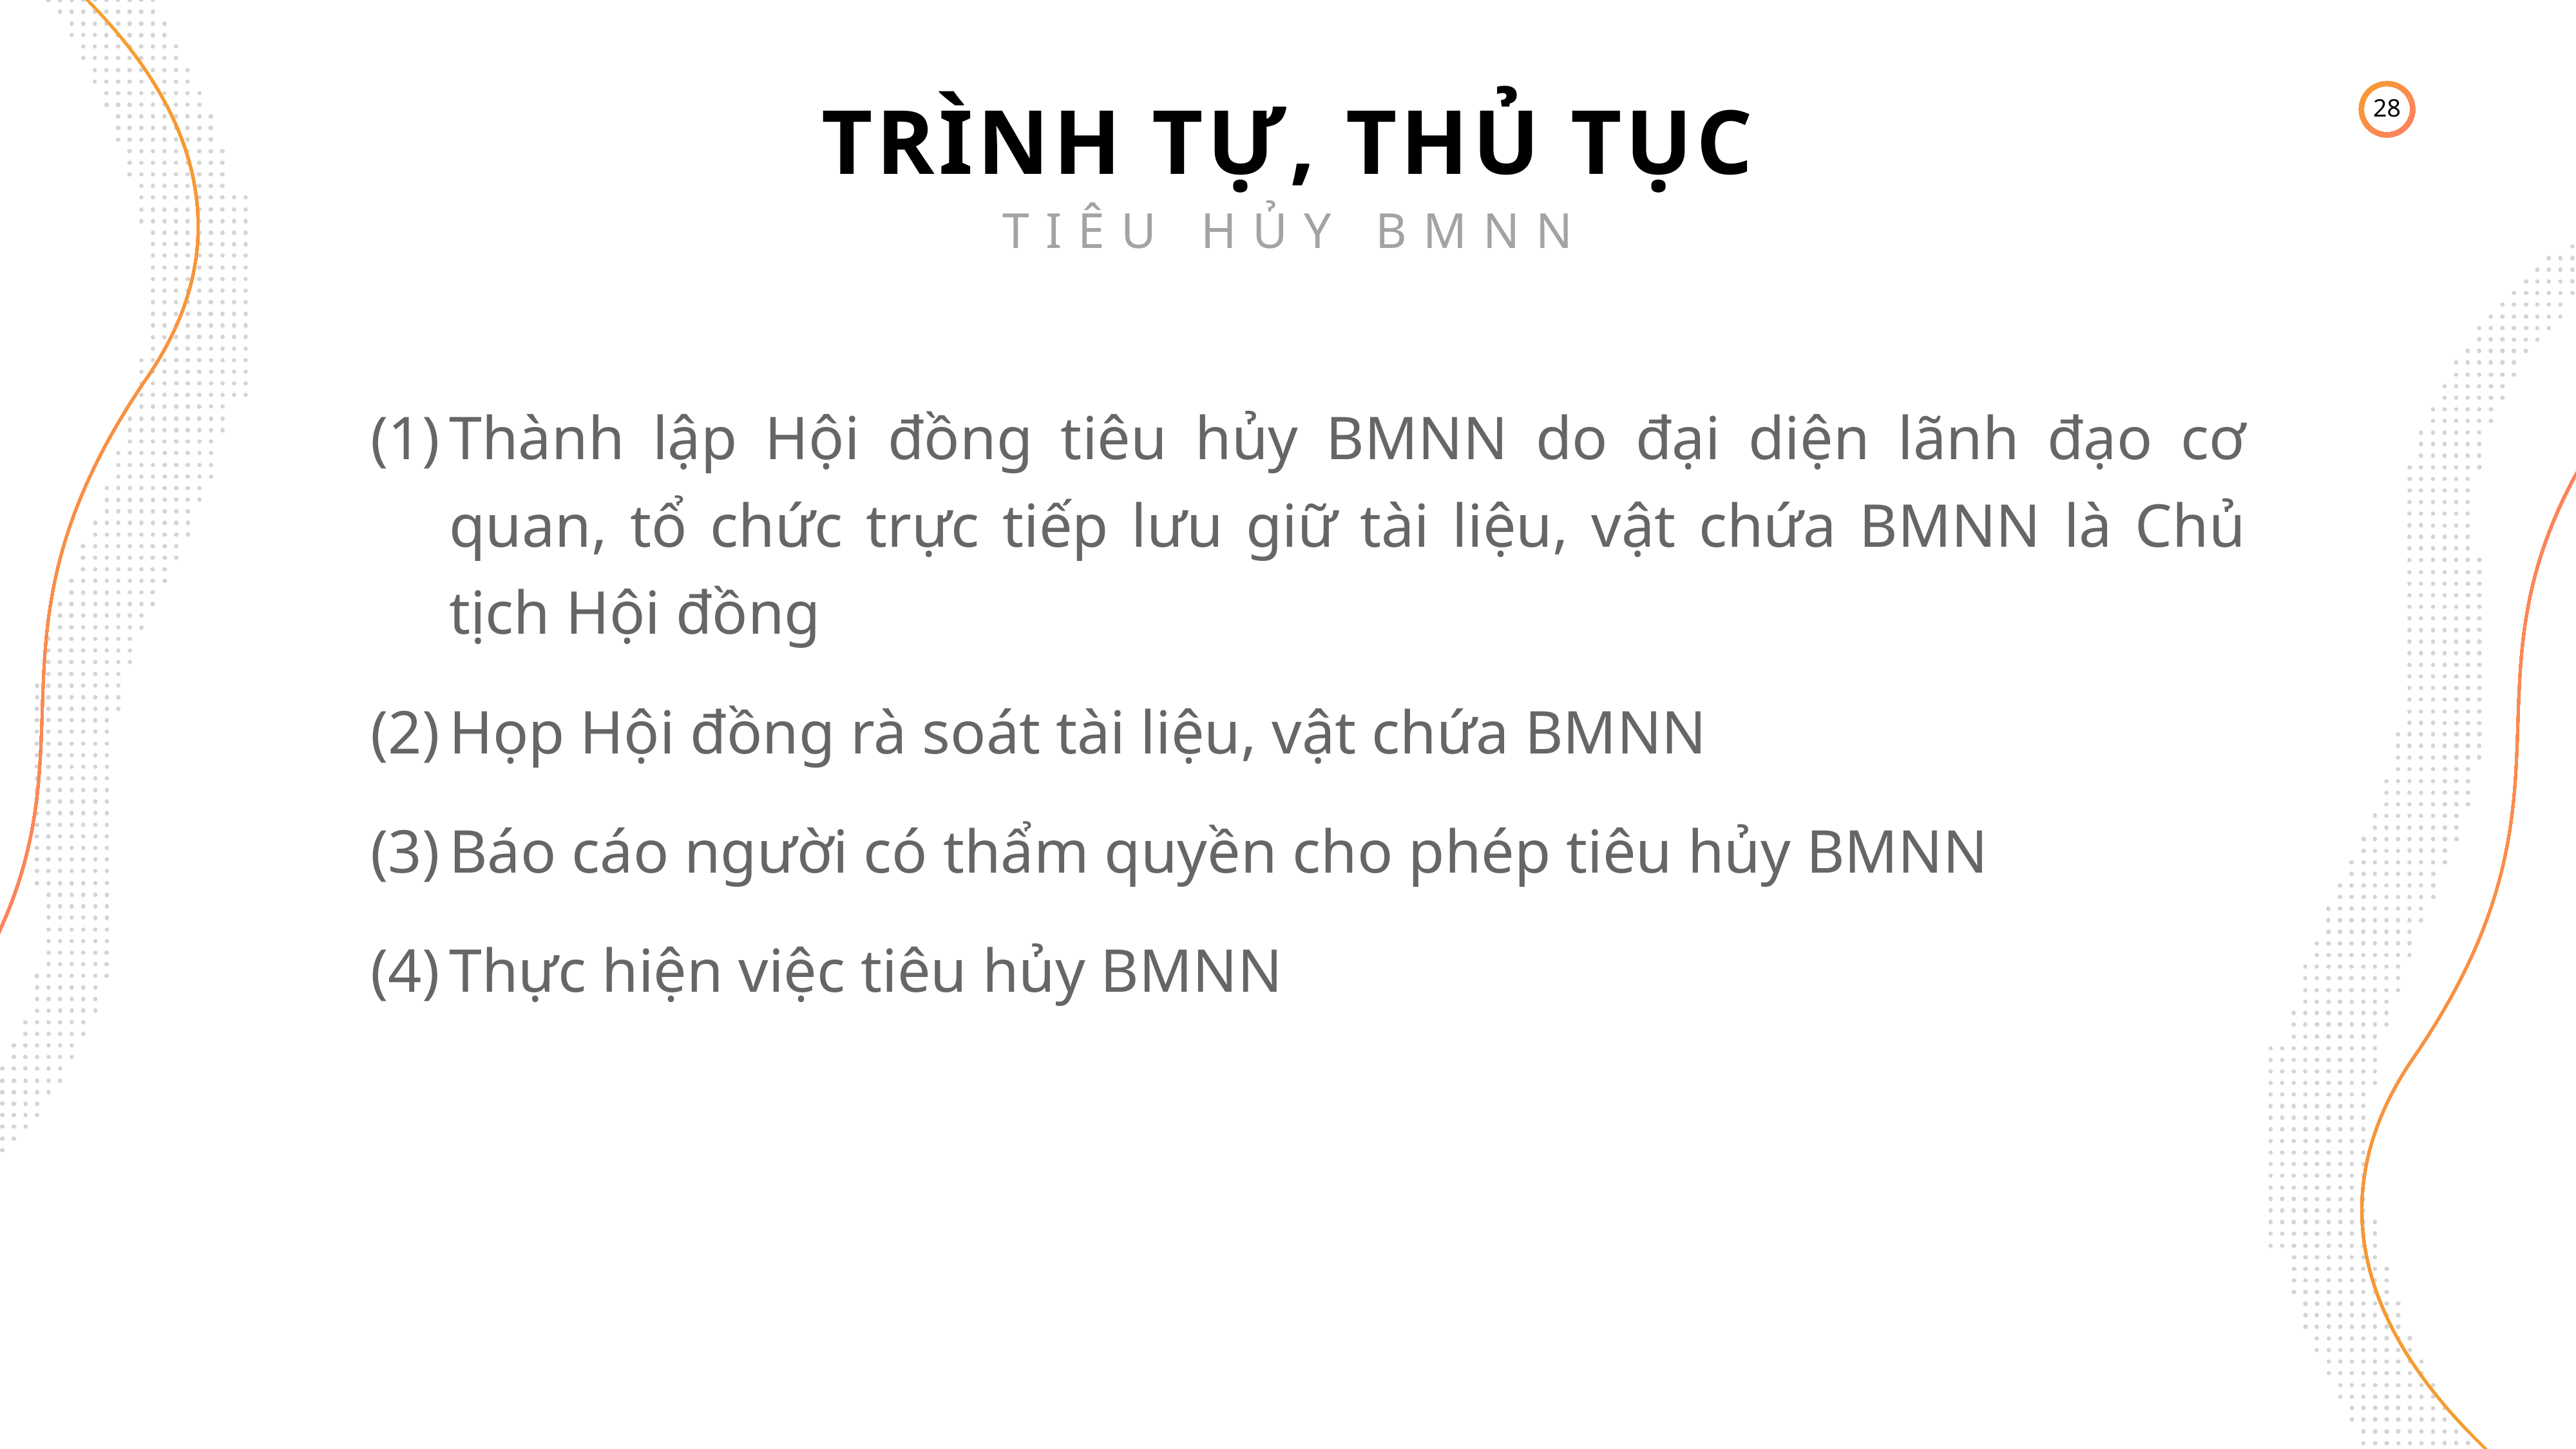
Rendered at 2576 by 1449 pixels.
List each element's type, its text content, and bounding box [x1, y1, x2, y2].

text_box [2326, 1115, 2331, 1121]
text_box TIÊU HỦY BMNN [993, 195, 1583, 263]
text_box [151, 358, 155, 363]
text_box [93, 613, 98, 618]
text_box [2349, 918, 2354, 923]
text_box [2477, 430, 2481, 435]
text_box [104, 601, 110, 607]
text_box [2407, 650, 2412, 656]
text_box [2349, 1231, 2354, 1236]
text_box [2419, 639, 2423, 645]
text_box [2430, 767, 2436, 772]
text_box [173, 68, 178, 73]
text_box [2372, 895, 2378, 900]
text_box [2268, 1081, 2273, 1085]
text_box [2360, 471, 2576, 1449]
text_box [2396, 1417, 2401, 1422]
text_box [115, 137, 121, 142]
text_box [162, 79, 167, 84]
text_box [2419, 1429, 2424, 1434]
text_box [2349, 1081, 2354, 1085]
text_box [173, 555, 179, 560]
text_box [2349, 1010, 2354, 1016]
text_box [2361, 1046, 2366, 1051]
text_box [69, 601, 74, 607]
text_box [185, 462, 191, 468]
text_box [58, 1066, 62, 1071]
text_box [2384, 790, 2389, 795]
text_box [2384, 860, 2389, 865]
text_box [2454, 802, 2459, 807]
text_box [2314, 1081, 2320, 1085]
text_box [81, 44, 86, 49]
text_box [2396, 1441, 2401, 1446]
text_box [162, 311, 167, 317]
text_box [34, 753, 39, 757]
text_box [104, 869, 110, 873]
text_box [2535, 337, 2540, 342]
text_box [2419, 477, 2423, 482]
text_box [2407, 779, 2412, 784]
text_box [81, 613, 86, 618]
text_box [81, 741, 86, 746]
text_box [2326, 1185, 2331, 1190]
text_box [2384, 883, 2389, 888]
text_box [220, 172, 225, 176]
text_box [2454, 534, 2459, 540]
text_box [2384, 976, 2389, 981]
text_box [2361, 929, 2366, 934]
text_box [128, 428, 132, 433]
text_box [81, 659, 86, 665]
text_box [2326, 1219, 2331, 1225]
text_box [2372, 1324, 2378, 1329]
text_box [185, 404, 191, 410]
text_box [2442, 453, 2447, 459]
text_box [128, 601, 132, 607]
text_box [2372, 813, 2378, 819]
text_box [2384, 779, 2389, 784]
text_box [2442, 419, 2447, 423]
text_box [2477, 650, 2482, 656]
text_box [46, 961, 51, 967]
text_box [173, 520, 179, 526]
text_box [2291, 1278, 2296, 1283]
text_box [162, 358, 167, 363]
text_box [2349, 999, 2354, 1004]
text_box [2408, 1394, 2412, 1399]
text_box [81, 799, 86, 804]
text_box [162, 32, 167, 38]
text_box [81, 1020, 86, 1025]
text_box [104, 717, 110, 723]
text_box [197, 451, 202, 455]
text_box [2372, 837, 2378, 842]
text_box [58, 1032, 62, 1036]
text_box [116, 706, 121, 712]
text_box [2465, 674, 2470, 679]
text_box [34, 706, 40, 712]
text_box [2442, 523, 2447, 528]
text_box [2349, 1139, 2354, 1144]
text_box [57, 764, 62, 769]
text_box [2396, 825, 2400, 830]
text_box [11, 1113, 17, 1117]
text_box [139, 404, 144, 410]
text_box [232, 230, 236, 236]
text_box [58, 950, 62, 955]
text_box [2546, 279, 2552, 284]
text_box [208, 184, 214, 188]
text_box [2500, 302, 2505, 307]
text_box [2268, 1139, 2273, 1144]
text_box [2500, 337, 2505, 342]
text_box [2338, 1336, 2343, 1341]
text_box [93, 892, 98, 898]
text_box [2349, 1301, 2354, 1307]
text_box [2454, 627, 2459, 633]
text_box [93, 590, 98, 595]
text_box [2407, 813, 2412, 819]
text_box [185, 265, 191, 270]
text_box [2546, 256, 2552, 261]
text_box [173, 416, 179, 421]
text_box [2326, 999, 2331, 1004]
text_box [2384, 1336, 2389, 1341]
text_box [2326, 1046, 2331, 1051]
text_box [2419, 860, 2423, 865]
text_box [34, 857, 40, 862]
text_box [173, 230, 178, 236]
text_box [127, 125, 132, 131]
text_box [220, 369, 225, 374]
text_box [209, 474, 214, 479]
text_box [57, 601, 62, 607]
text_box [162, 520, 167, 526]
text_box [2372, 871, 2378, 876]
text_box [128, 509, 132, 514]
text_box [2384, 871, 2389, 876]
text_box [2291, 1266, 2296, 1271]
text_box [104, 764, 110, 769]
text_box [2419, 1441, 2424, 1446]
text_box [46, 950, 51, 955]
text_box [2396, 988, 2400, 992]
text_box [220, 334, 225, 339]
text_box [2361, 1150, 2366, 1155]
text_box [2430, 1394, 2435, 1399]
text_box [2558, 302, 2563, 307]
text_box [2442, 395, 2447, 400]
text_box [2430, 627, 2436, 633]
text_box [2361, 1139, 2366, 1144]
text_box [138, 55, 144, 61]
text_box [116, 555, 121, 560]
text_box [2349, 860, 2354, 865]
text_box [2361, 1289, 2366, 1294]
text_box [2338, 1278, 2343, 1283]
text_box [104, 55, 109, 61]
text_box [104, 590, 110, 595]
text_box [173, 311, 178, 317]
text_box [93, 973, 98, 978]
text_box [58, 9, 62, 14]
text_box [2407, 663, 2412, 667]
text_box [2268, 1150, 2273, 1155]
text_box [2442, 441, 2447, 447]
text_box [58, 904, 62, 909]
text_box [139, 486, 144, 491]
text_box [173, 184, 178, 188]
text_box [2303, 1046, 2307, 1051]
text_box [2337, 964, 2343, 969]
text_box [2337, 1069, 2343, 1074]
text_box [220, 277, 225, 281]
text_box [81, 1032, 86, 1036]
text_box [2465, 430, 2470, 435]
text_box [2337, 952, 2343, 958]
text_box [2500, 348, 2505, 354]
text_box [173, 509, 179, 514]
text_box [93, 927, 98, 932]
text_box [232, 392, 236, 397]
text_box [2465, 488, 2470, 493]
text_box [2465, 779, 2470, 784]
text_box [2314, 1010, 2319, 1016]
text_box [70, 753, 74, 757]
text_box [2396, 813, 2400, 819]
text_box [2407, 522, 2412, 528]
text_box [2326, 1010, 2331, 1016]
text_box [2419, 848, 2423, 853]
text_box [2442, 1440, 2447, 1446]
text_box [104, 846, 110, 850]
text_box [185, 277, 190, 281]
text_box [2338, 1150, 2343, 1155]
text_box [232, 311, 236, 317]
text_box [2465, 1441, 2470, 1446]
text_box [139, 544, 144, 549]
text_box [185, 207, 190, 213]
text_box [2442, 825, 2448, 830]
text_box [2407, 627, 2412, 633]
text_box [151, 218, 155, 224]
text_box [232, 265, 236, 270]
text_box [2430, 488, 2436, 493]
text_box [2454, 430, 2459, 435]
text_box [2477, 743, 2481, 748]
text_box [2314, 1103, 2320, 1109]
text_box [2430, 860, 2436, 865]
text_box [2535, 267, 2540, 272]
text_box [173, 404, 179, 410]
text_box [57, 729, 62, 734]
text_box [2454, 755, 2459, 760]
text_box [81, 857, 86, 862]
text_box [2349, 1405, 2354, 1410]
text_box [2396, 767, 2400, 772]
text_box [220, 160, 225, 166]
text_box [2396, 1359, 2401, 1364]
text_box [2570, 256, 2575, 261]
text_box [104, 927, 110, 932]
text_box [209, 428, 214, 433]
text_box [2314, 1289, 2320, 1294]
text_box [2465, 732, 2470, 737]
text_box [70, 985, 74, 990]
text_box [243, 195, 248, 200]
text_box [2430, 743, 2436, 748]
text_box [116, 683, 121, 688]
text_box [2454, 650, 2459, 656]
text_box [81, 578, 86, 583]
text_box [2326, 1022, 2331, 1027]
text_box [162, 404, 167, 410]
text_box [35, 1009, 40, 1013]
text_box [128, 567, 132, 572]
text_box [2326, 918, 2331, 923]
text_box [243, 346, 248, 351]
text_box [46, 834, 51, 839]
text_box [2430, 1417, 2436, 1422]
text_box [2407, 895, 2412, 900]
text_box [173, 160, 178, 166]
text_box [35, 1078, 40, 1083]
text_box [2372, 1359, 2378, 1364]
text_box [2430, 465, 2436, 470]
text_box [2303, 999, 2307, 1004]
text_box [2396, 732, 2400, 737]
text_box [2280, 1219, 2285, 1225]
text_box [2419, 1417, 2424, 1422]
text_box [2558, 267, 2563, 272]
text_box [208, 230, 214, 236]
text_box [115, 68, 121, 73]
text_box [2372, 1370, 2378, 1376]
text_box [2407, 545, 2412, 551]
text_box [2338, 1173, 2343, 1178]
text_box [243, 265, 248, 270]
text_box [196, 311, 202, 317]
text_box [208, 207, 214, 212]
text_box [93, 857, 98, 862]
text_box [209, 323, 214, 328]
text_box [70, 904, 74, 909]
text_box [93, 846, 98, 850]
text_box [81, 55, 86, 61]
text_box [220, 288, 225, 293]
text_box [23, 1113, 28, 1117]
text_box [2326, 952, 2331, 958]
text_box [93, 915, 98, 920]
text_box [2419, 813, 2423, 819]
text_box [2303, 1069, 2307, 1074]
text_box [93, 996, 98, 1001]
text_box [34, 717, 40, 723]
text_box [2326, 1057, 2331, 1063]
text_box [139, 567, 144, 572]
text_box [2338, 1244, 2343, 1248]
text_box [2326, 1081, 2331, 1085]
text_box [2454, 604, 2459, 609]
text_box [2314, 1231, 2320, 1236]
text_box [232, 323, 236, 328]
text_box [173, 277, 178, 281]
text_box [2407, 709, 2412, 714]
text_box [2419, 883, 2423, 888]
text_box [139, 532, 144, 537]
text_box [57, 717, 62, 723]
text_box [2326, 988, 2331, 992]
text_box [2408, 1348, 2412, 1352]
text_box [115, 114, 121, 119]
text_box [2268, 1103, 2273, 1109]
text_box [162, 555, 167, 560]
text_box [2442, 557, 2447, 563]
text_box [58, 939, 62, 943]
text_box [69, 613, 74, 618]
text_box [81, 590, 86, 595]
text_box [70, 950, 74, 955]
text_box [197, 497, 202, 502]
text_box [2372, 941, 2378, 946]
text_box [2361, 871, 2367, 876]
text_box [2291, 1289, 2296, 1294]
text_box [2407, 477, 2412, 482]
text_box [2303, 1173, 2308, 1178]
text_box [128, 648, 132, 653]
text_box [2384, 999, 2389, 1004]
text_box [220, 428, 225, 433]
text_box [173, 532, 179, 537]
text_box [2465, 523, 2470, 528]
text_box [104, 799, 110, 804]
text_box [46, 880, 51, 886]
text_box [92, 32, 97, 37]
text_box [2407, 488, 2412, 493]
text_box [81, 544, 86, 549]
text_box [185, 509, 191, 514]
text_box [2268, 1208, 2273, 1213]
text_box [2361, 906, 2366, 911]
text_box [127, 160, 132, 166]
text_box [11, 1090, 17, 1095]
text_box [173, 428, 179, 433]
text_box [139, 520, 144, 526]
text_box [2337, 1046, 2343, 1051]
text_box [93, 788, 98, 793]
text_box [46, 764, 51, 769]
text_box [185, 114, 190, 119]
text_box [58, 1043, 62, 1048]
text_box [2291, 1185, 2296, 1190]
text_box [151, 265, 155, 270]
text_box [198, 195, 202, 200]
text_box [2349, 1046, 2354, 1051]
text_box [127, 32, 132, 38]
text_box [2477, 674, 2482, 679]
text_box [46, 729, 51, 734]
text_box [243, 288, 248, 293]
text_box [209, 392, 214, 397]
text_box [2465, 511, 2470, 516]
text_box [2326, 1034, 2331, 1039]
text_box [2326, 1301, 2331, 1307]
text_box [2384, 1429, 2389, 1434]
text_box [2407, 465, 2412, 470]
text_box [58, 1054, 62, 1059]
text_box [2430, 500, 2436, 504]
text_box [23, 1054, 28, 1059]
text_box [2361, 999, 2366, 1004]
text_box [104, 509, 110, 514]
text_box [69, 648, 74, 653]
text_box [46, 985, 51, 990]
text_box [34, 741, 39, 746]
text_box [2500, 372, 2505, 377]
text_box [2430, 825, 2436, 830]
text_box [2430, 813, 2436, 819]
text_box [151, 299, 155, 305]
text_box [2303, 1057, 2307, 1063]
text_box [2396, 779, 2400, 784]
text_box [185, 102, 190, 107]
text_box [93, 776, 98, 781]
text_box [2442, 1429, 2447, 1434]
text_box [2361, 918, 2366, 923]
text_box [2337, 999, 2343, 1004]
text_box [139, 125, 144, 131]
text_box [2349, 1370, 2354, 1376]
text_box [196, 358, 202, 363]
text_box [151, 230, 155, 236]
text_box [2361, 1370, 2366, 1376]
text_box [197, 462, 202, 468]
text_box [151, 102, 155, 107]
text_box [81, 753, 86, 757]
text_box [151, 160, 155, 166]
text_box [2326, 1126, 2331, 1132]
text_box [2314, 1347, 2319, 1352]
text_box [127, 79, 132, 84]
text_box [2419, 570, 2423, 574]
text_box [2419, 522, 2423, 528]
text_box [199, 242, 202, 247]
text_box [2511, 326, 2517, 330]
text_box [2268, 1126, 2273, 1132]
text_box [2372, 929, 2378, 934]
text_box [2407, 1336, 2412, 1341]
text_box [2454, 360, 2459, 365]
text_box [2372, 1383, 2378, 1388]
text_box [2338, 1231, 2343, 1236]
text_box [57, 683, 62, 688]
text_box [2396, 918, 2400, 923]
text_box [2430, 685, 2436, 690]
text_box [162, 474, 167, 479]
text_box [2314, 1150, 2320, 1155]
text_box [2372, 999, 2378, 1004]
text_box [46, 869, 51, 873]
text_box [151, 404, 155, 410]
text_box [2407, 558, 2412, 563]
text_box [2546, 267, 2552, 272]
text_box [185, 311, 191, 317]
text_box [34, 869, 40, 873]
text_box [2338, 1255, 2343, 1260]
text_box [150, 544, 155, 549]
text_box [2465, 395, 2470, 400]
text_box [2280, 1244, 2285, 1248]
text_box [2314, 1185, 2320, 1190]
text_box [46, 1043, 51, 1048]
text_box [116, 567, 121, 572]
text_box [2430, 1429, 2436, 1434]
text_box [2396, 895, 2400, 900]
text_box [70, 857, 74, 862]
text_box [2488, 419, 2494, 423]
text_box [2314, 964, 2319, 969]
text_box [2488, 395, 2494, 400]
text_box [2454, 837, 2459, 842]
text_box [2558, 279, 2563, 284]
text_box [2384, 952, 2389, 958]
text_box [2361, 976, 2366, 981]
text_box [2268, 1162, 2273, 1166]
text_box [2338, 1324, 2343, 1329]
text_box [2337, 883, 2343, 888]
text_box [162, 184, 167, 188]
text_box [116, 451, 121, 455]
text_box [2407, 848, 2412, 853]
text_box [2430, 419, 2436, 423]
text_box [173, 79, 178, 84]
text_box [173, 439, 179, 444]
text_box [139, 207, 144, 213]
text_box [2442, 709, 2447, 714]
text_box [46, 776, 51, 781]
text_box [151, 149, 155, 154]
text_box [104, 857, 110, 862]
text_box [2268, 1115, 2273, 1121]
text_box [2570, 267, 2575, 272]
text_box [139, 428, 144, 433]
text_box [2477, 337, 2481, 342]
text_box [151, 21, 155, 26]
text_box [162, 55, 167, 61]
text_box [162, 299, 167, 305]
text_box [173, 55, 178, 61]
text_box [35, 1020, 40, 1025]
text_box [2523, 279, 2529, 284]
text_box [81, 788, 86, 793]
text_box [2442, 407, 2447, 412]
text_box [2430, 1383, 2436, 1388]
text_box [2454, 453, 2459, 459]
text_box [2326, 1255, 2331, 1260]
text_box [220, 218, 225, 224]
text_box [2488, 360, 2493, 365]
text_box [2314, 1139, 2320, 1144]
text_box [2314, 1266, 2320, 1271]
text_box [162, 207, 167, 213]
text_box [220, 299, 225, 305]
text_box [2442, 813, 2448, 819]
text_box [2326, 1289, 2331, 1294]
text_box [34, 729, 40, 734]
text_box [162, 195, 167, 200]
text_box [2280, 1162, 2285, 1166]
text_box [2314, 1336, 2319, 1341]
text_box [104, 776, 110, 781]
text_box [187, 299, 191, 305]
text_box [2303, 1092, 2307, 1097]
text_box [128, 625, 132, 630]
text_box [70, 1008, 74, 1013]
text_box [2546, 326, 2552, 330]
text_box [139, 392, 144, 397]
text_box [2349, 1057, 2354, 1063]
text_box [139, 369, 144, 374]
text_box [70, 927, 74, 932]
text_box [2396, 755, 2400, 760]
text_box [2268, 1196, 2273, 1202]
text_box [104, 672, 110, 676]
text_box [93, 683, 98, 688]
text_box [2442, 848, 2448, 853]
text_box [104, 810, 110, 816]
text_box [2384, 1348, 2389, 1352]
text_box [2419, 534, 2423, 540]
text_box [150, 567, 155, 572]
text_box [2361, 1348, 2366, 1352]
text_box [220, 392, 225, 397]
text_box [2337, 988, 2343, 992]
text_box [139, 91, 144, 95]
text_box [2419, 802, 2423, 807]
text_box [2465, 372, 2470, 377]
text_box [57, 659, 62, 665]
text_box [2384, 1266, 2389, 1271]
text_box [2442, 534, 2447, 540]
text_box [2303, 1312, 2308, 1318]
text_box [243, 323, 248, 328]
text_box [2372, 1441, 2378, 1446]
text_box [151, 486, 155, 491]
text_box [57, 636, 62, 641]
text_box [2268, 1231, 2273, 1236]
text_box [2349, 883, 2354, 888]
text_box [2361, 1081, 2366, 1085]
text_box [58, 857, 62, 862]
text_box [199, 207, 202, 212]
text_box [139, 172, 144, 176]
text_box [2477, 616, 2482, 621]
text_box [104, 625, 110, 630]
text_box [173, 474, 179, 479]
text_box [196, 404, 202, 410]
text_box [2303, 1022, 2307, 1027]
text_box [2408, 1417, 2412, 1422]
text_box [2419, 441, 2423, 447]
text_box [139, 462, 144, 468]
text_box [104, 648, 110, 653]
text_box [2454, 419, 2459, 423]
text_box [2465, 557, 2470, 563]
text_box [151, 509, 155, 514]
text_box [57, 625, 62, 630]
text_box [2349, 895, 2354, 900]
text_box [81, 9, 86, 14]
text_box [116, 462, 121, 468]
text_box [93, 520, 98, 526]
text_box [2407, 592, 2412, 598]
text_box [2338, 1370, 2343, 1376]
text_box [2396, 790, 2400, 795]
text_box [2338, 1312, 2343, 1318]
text_box [2280, 1231, 2285, 1236]
text_box [2396, 1348, 2401, 1352]
text_box [243, 277, 248, 281]
text_box [220, 253, 225, 258]
text_box [2361, 1383, 2366, 1388]
text_box [104, 532, 110, 537]
text_box [2303, 976, 2307, 981]
text_box [151, 172, 155, 176]
text_box [2384, 1022, 2389, 1027]
text_box [162, 114, 167, 119]
text_box [2337, 1010, 2343, 1016]
text_box [2419, 743, 2423, 748]
text_box [209, 381, 214, 386]
text_box [232, 218, 236, 224]
text_box [139, 578, 144, 583]
text_box [185, 125, 190, 131]
text_box [197, 102, 202, 107]
text_box [2419, 627, 2423, 633]
text_box [162, 532, 167, 537]
text_box [2465, 419, 2470, 423]
text_box [185, 392, 191, 397]
text_box [185, 358, 191, 363]
text_box [208, 277, 214, 281]
text_box [232, 277, 236, 281]
text_box [81, 869, 86, 873]
text_box [2488, 314, 2493, 319]
text_box [2408, 1370, 2412, 1376]
text_box [2523, 290, 2529, 296]
text_box [151, 462, 155, 468]
text_box [2326, 1103, 2331, 1109]
text_box [81, 567, 86, 572]
text_box [2349, 1219, 2354, 1225]
text_box [2291, 1103, 2296, 1109]
text_box [2268, 1069, 2273, 1074]
text_box [0, 1148, 5, 1153]
text_box [2384, 1405, 2389, 1410]
text_box [128, 451, 132, 455]
text_box [2280, 1126, 2285, 1132]
text_box [2454, 511, 2459, 516]
text_box [127, 9, 132, 14]
text_box [2384, 906, 2389, 911]
text_box [2511, 372, 2517, 377]
text_box [2384, 918, 2389, 923]
text_box [185, 160, 188, 166]
text_box [2372, 1069, 2378, 1074]
text_box [2314, 1197, 2320, 1202]
text_box [2338, 1126, 2343, 1132]
text_box [35, 1032, 40, 1036]
text_box [2349, 1359, 2354, 1364]
text_box [2430, 477, 2436, 482]
text_box [2326, 1139, 2331, 1144]
text_box [2442, 488, 2447, 493]
text_box [2361, 1324, 2366, 1329]
text_box [2477, 709, 2482, 714]
text_box [2361, 1126, 2366, 1132]
text_box [185, 242, 191, 247]
text_box [2419, 895, 2423, 900]
text_box [2430, 557, 2436, 563]
text_box [2454, 697, 2459, 702]
text_box [2396, 860, 2400, 865]
text_box [2372, 918, 2378, 923]
text_box [2314, 941, 2319, 946]
text_box [58, 788, 62, 793]
text_box [208, 160, 214, 166]
text_box [2314, 1278, 2320, 1283]
text_box Thành lập Hội đồng tiêu hủy BMNN do đại diện lãnh đạo cơ quan, tổ chức trực tiếp lưu giữ tài liệu, vật chứa BMNN là Chủ tịch Hội đồng Họp Hội đồng rà soát tài liệu, vật chứa BMNN Báo cáo người có thẩm quyền cho phép tiêu hủy BMNN Thực hiện việc tiêu hủy BMNN [361, 379, 2258, 1009]
text_box [2291, 1057, 2296, 1063]
text_box [70, 764, 74, 769]
text_box [2280, 1208, 2285, 1213]
text_box [116, 544, 121, 549]
text_box [2408, 1405, 2412, 1410]
text_box [173, 334, 178, 339]
text_box [2488, 372, 2494, 377]
text_box [2384, 813, 2389, 819]
text_box [2407, 616, 2412, 621]
text_box [162, 288, 167, 293]
text_box [173, 462, 179, 468]
text_box [2442, 616, 2447, 621]
text_box [2477, 348, 2481, 354]
text_box [2419, 558, 2423, 563]
text_box [2430, 1441, 2436, 1446]
text_box [232, 334, 236, 339]
text_box [70, 1043, 74, 1048]
text_box [173, 358, 179, 363]
text_box [70, 996, 74, 1001]
text_box [93, 578, 98, 583]
text_box [2430, 790, 2436, 795]
text_box [2465, 453, 2470, 459]
text_box [151, 44, 155, 49]
text_box [2338, 1301, 2343, 1307]
text_box [173, 242, 178, 247]
text_box [2361, 952, 2366, 958]
text_box [2268, 1173, 2273, 1178]
text_box [2372, 952, 2378, 958]
text_box [151, 184, 155, 188]
text_box [2303, 1034, 2307, 1039]
text_box [2407, 871, 2412, 876]
text_box [2465, 743, 2470, 748]
text_box [2430, 650, 2436, 656]
text_box [35, 996, 40, 1001]
text_box [35, 1054, 40, 1059]
text_box [2361, 1301, 2366, 1306]
text_box [2396, 952, 2400, 958]
text_box [2419, 465, 2423, 470]
text_box [2419, 825, 2423, 830]
text_box [2442, 384, 2447, 389]
text_box [162, 265, 167, 270]
text_box [2349, 1255, 2354, 1260]
text_box [2407, 732, 2412, 737]
text_box [162, 392, 167, 397]
text_box [196, 277, 202, 281]
text_box [104, 892, 110, 898]
text_box [104, 788, 110, 793]
text_box [104, 520, 110, 526]
text_box [2477, 685, 2482, 690]
text_box [162, 160, 167, 166]
text_box [127, 21, 132, 26]
text_box [162, 439, 167, 444]
text_box [232, 369, 236, 374]
text_box [116, 520, 121, 526]
text_box [2361, 1103, 2366, 1108]
text_box [220, 323, 225, 328]
text_box [115, 9, 121, 14]
text_box [2430, 720, 2436, 726]
text_box [2535, 314, 2540, 319]
text_box [2384, 1417, 2389, 1422]
text_box [2361, 848, 2367, 853]
text_box [208, 311, 214, 317]
text_box [70, 915, 74, 920]
text_box [116, 590, 121, 594]
text_box [81, 834, 86, 839]
text_box [104, 695, 110, 700]
text_box [196, 184, 202, 188]
text_box [2314, 1069, 2320, 1074]
text_box [196, 172, 202, 176]
text_box [46, 706, 51, 712]
text_box [243, 369, 248, 374]
text_box [151, 91, 155, 95]
text_box [2465, 627, 2470, 633]
text_box [2454, 767, 2459, 772]
text_box [2465, 616, 2470, 621]
text_box [2523, 326, 2529, 330]
text_box [104, 939, 110, 943]
text_box [2477, 384, 2481, 389]
text_box [128, 544, 132, 549]
text_box [2442, 697, 2447, 702]
text_box [70, 741, 74, 746]
text_box [128, 659, 132, 665]
text_box [2372, 860, 2378, 865]
text_box [162, 68, 167, 73]
text_box [2407, 639, 2412, 645]
text_box [243, 299, 248, 305]
text_box [2384, 802, 2389, 807]
text_box [185, 137, 190, 142]
text_box [70, 788, 74, 793]
text_box [46, 996, 51, 1001]
text_box [2314, 1162, 2320, 1166]
text_box [34, 834, 40, 839]
text_box [2361, 1394, 2366, 1399]
text_box [2407, 500, 2412, 504]
text_box [2349, 1244, 2354, 1248]
text_box [2268, 1092, 2273, 1097]
text_box [162, 335, 167, 339]
text_box [2337, 918, 2343, 923]
text_box [2465, 604, 2470, 609]
text_box [243, 392, 248, 397]
text_box [173, 265, 178, 270]
text_box [2523, 348, 2528, 354]
text_box [104, 32, 109, 38]
text_box [46, 927, 51, 932]
text_box [2303, 1010, 2307, 1016]
text_box [2384, 1301, 2389, 1306]
text_box [127, 149, 132, 154]
text_box [2407, 941, 2412, 946]
text_box [208, 125, 214, 131]
text_box [162, 218, 167, 224]
text_box [48, 636, 51, 641]
text_box [0, 1101, 5, 1106]
text_box [2442, 604, 2447, 609]
text_box [2430, 511, 2436, 516]
text_box [93, 799, 98, 804]
text_box [2338, 1162, 2343, 1166]
text_box [220, 184, 225, 188]
text_box [46, 1078, 51, 1083]
text_box [46, 672, 51, 676]
text_box [2419, 500, 2423, 504]
text_box [2338, 1185, 2343, 1190]
text_box [2303, 1081, 2307, 1085]
text_box [162, 277, 167, 281]
text_box [116, 486, 121, 491]
text_box [151, 277, 155, 281]
text_box [185, 486, 191, 491]
text_box [2372, 883, 2378, 888]
text_box [2349, 1312, 2354, 1318]
text_box [162, 486, 167, 491]
text_box [208, 137, 214, 142]
text_box [2396, 1312, 2401, 1318]
text_box [243, 358, 248, 363]
text_box [2407, 582, 2412, 586]
text_box [46, 810, 51, 816]
text_box [2465, 755, 2470, 760]
text_box [2303, 1219, 2308, 1225]
text_box [23, 1090, 28, 1095]
text_box [93, 753, 98, 757]
text_box [2337, 906, 2343, 911]
text_box [46, 683, 51, 688]
text_box [2500, 360, 2505, 365]
text_box [70, 846, 74, 850]
text_box [2430, 779, 2436, 784]
text_box [2407, 837, 2412, 842]
text_box [0, 0, 200, 934]
text_box [173, 253, 178, 258]
text_box [243, 311, 248, 317]
text_box [2454, 407, 2459, 412]
text_box [2454, 582, 2459, 586]
text_box [2488, 384, 2494, 389]
text_box [2280, 1103, 2285, 1109]
text_box [139, 79, 144, 84]
text_box [34, 846, 40, 850]
text_box [2558, 256, 2563, 261]
text_box [2454, 545, 2459, 551]
text_box [2372, 1057, 2378, 1063]
text_box [2465, 441, 2470, 447]
text_box [0, 1090, 5, 1095]
text_box [151, 253, 155, 258]
text_box [139, 137, 144, 142]
text_box [138, 68, 144, 73]
text_box [2396, 883, 2400, 888]
text_box [2280, 1185, 2285, 1190]
text_box [92, 21, 97, 26]
text_box [2511, 348, 2517, 354]
text_box [58, 973, 62, 978]
text_box [2407, 743, 2412, 748]
text_box [2442, 570, 2447, 574]
text_box [162, 253, 167, 258]
text_box [2384, 1370, 2389, 1376]
text_box [2314, 1208, 2320, 1213]
text_box [128, 613, 132, 618]
text_box [2477, 326, 2481, 330]
text_box [2465, 767, 2470, 772]
text_box [104, 22, 108, 26]
text_box [2314, 976, 2319, 981]
text_box [93, 764, 98, 769]
text_box [2535, 279, 2540, 284]
text_box [232, 381, 236, 386]
text_box [23, 1101, 28, 1106]
text_box [2361, 1092, 2366, 1097]
text_box [93, 939, 98, 943]
text_box [2372, 1266, 2378, 1271]
text_box [46, 695, 51, 700]
text_box [151, 288, 155, 293]
text_box [2430, 663, 2436, 667]
text_box [2430, 545, 2436, 551]
text_box [2430, 802, 2436, 807]
text_box [81, 822, 86, 828]
text_box [116, 636, 121, 641]
text_box [2372, 988, 2378, 992]
text_box [2361, 895, 2367, 900]
text_box [2454, 825, 2459, 830]
text_box [2430, 674, 2436, 679]
text_box [2338, 1219, 2343, 1225]
text_box [2396, 802, 2400, 807]
text_box [2454, 685, 2459, 690]
text_box [69, 636, 74, 641]
text_box [128, 555, 132, 560]
text_box [58, 892, 62, 898]
text_box [2570, 290, 2575, 296]
text_box [2430, 616, 2436, 621]
text_box [2349, 952, 2354, 958]
text_box [2442, 743, 2447, 748]
text_box [2349, 964, 2354, 969]
text_box [128, 578, 132, 583]
text_box [208, 265, 214, 270]
text_box [2361, 1255, 2365, 1260]
text_box [2314, 1324, 2319, 1329]
text_box [2477, 697, 2482, 702]
text_box [2407, 685, 2412, 690]
text_box [81, 904, 86, 909]
text_box [2407, 906, 2412, 911]
text_box [104, 555, 110, 560]
text_box [2361, 1069, 2366, 1074]
text_box [2407, 802, 2412, 807]
text_box [2419, 674, 2423, 679]
text_box [2419, 430, 2423, 435]
text_box [139, 358, 144, 363]
text_box [139, 416, 144, 421]
text_box [2511, 290, 2517, 296]
text_box [104, 544, 110, 549]
text_box [138, 21, 144, 26]
text_box [116, 625, 121, 630]
text_box [232, 299, 236, 305]
text_box [2291, 1092, 2296, 1097]
text_box [139, 218, 144, 224]
text_box [2361, 964, 2366, 969]
text_box [2372, 1244, 2378, 1248]
text_box [2349, 1348, 2354, 1352]
text_box [2349, 1185, 2354, 1190]
text_box [151, 311, 155, 317]
text_box [139, 195, 144, 200]
text_box [2477, 732, 2482, 737]
text_box [162, 21, 167, 26]
text_box [185, 91, 190, 95]
text_box [162, 369, 167, 374]
text_box [2454, 384, 2459, 389]
text_box [173, 137, 178, 142]
text_box [2454, 709, 2459, 714]
text_box [46, 822, 51, 828]
text_box [2407, 883, 2412, 888]
text_box [2361, 1405, 2366, 1410]
text_box [2465, 802, 2470, 807]
text_box [2419, 837, 2423, 842]
text_box [173, 392, 179, 397]
text_box [2314, 1022, 2320, 1027]
text_box [208, 114, 214, 119]
text_box [2407, 697, 2412, 702]
text_box [23, 1020, 28, 1025]
text_box [93, 695, 98, 700]
text_box [2338, 1394, 2343, 1399]
text_box [93, 1008, 98, 1013]
text_box [162, 544, 167, 549]
text_box [2419, 592, 2423, 598]
text_box [2361, 1010, 2366, 1016]
text_box [151, 474, 155, 479]
text_box [2488, 337, 2493, 342]
text_box [2338, 1197, 2343, 1202]
text_box [2454, 721, 2459, 726]
text_box [2314, 1244, 2320, 1248]
text_box [2280, 1081, 2285, 1085]
text_box [2326, 906, 2331, 911]
text_box [173, 207, 178, 213]
text_box [2314, 952, 2319, 958]
text_box [2408, 1441, 2412, 1446]
text_box [2465, 384, 2470, 389]
text_box [57, 753, 62, 757]
text_box [2326, 1162, 2331, 1166]
text_box [69, 625, 74, 630]
text_box [93, 729, 98, 734]
text_box [209, 439, 214, 444]
text_box [92, 55, 97, 61]
text_box [2465, 534, 2470, 540]
text_box [2291, 1022, 2296, 1027]
text_box [162, 230, 167, 236]
text_box [81, 996, 86, 1001]
text_box [2372, 1010, 2378, 1016]
text_box [35, 1043, 40, 1048]
text_box [104, 729, 110, 734]
text_box [2303, 1324, 2308, 1329]
text_box [2291, 1010, 2296, 1016]
text_box [46, 1020, 51, 1025]
text_box [2291, 1034, 2296, 1039]
text_box [185, 184, 190, 188]
text_box [70, 1054, 74, 1059]
text_box [2384, 837, 2389, 842]
text_box [2396, 906, 2400, 911]
text_box [2361, 1429, 2366, 1434]
text_box [162, 416, 167, 421]
text_box [2337, 1081, 2343, 1085]
text_box [2361, 1266, 2366, 1271]
text_box [2442, 685, 2447, 690]
text_box [2430, 697, 2436, 702]
text_box [197, 125, 202, 131]
text_box [2291, 1139, 2296, 1144]
text_box [46, 1032, 51, 1036]
text_box [139, 613, 144, 618]
text_box [81, 695, 86, 700]
text_box [104, 79, 109, 84]
text_box [2535, 302, 2540, 307]
text_box [2430, 534, 2436, 540]
text_box [209, 334, 214, 339]
text_box [151, 114, 155, 119]
text_box [58, 810, 62, 816]
text_box [2349, 1092, 2354, 1097]
text_box [2396, 1405, 2401, 1410]
text_box [127, 55, 132, 61]
text_box [116, 672, 121, 676]
text_box [2291, 1244, 2296, 1248]
text_box [70, 9, 74, 14]
text_box [23, 1043, 28, 1048]
text_box [173, 288, 178, 293]
text_box [2454, 790, 2459, 795]
text_box [209, 369, 214, 374]
text_box [139, 509, 144, 514]
text_box [104, 961, 110, 967]
text_box [150, 601, 155, 607]
text_box [2396, 1370, 2401, 1376]
text_box [2419, 616, 2423, 621]
text_box [2396, 848, 2400, 853]
text_box [116, 532, 121, 537]
text_box [2558, 314, 2563, 319]
text_box [2337, 1034, 2343, 1039]
text_box [2337, 1022, 2343, 1027]
text_box [2419, 732, 2423, 737]
text_box [70, 706, 74, 712]
text_box [81, 961, 86, 967]
text_box [2384, 1278, 2389, 1283]
text_box [2407, 952, 2412, 958]
text_box [162, 137, 167, 142]
text_box [2465, 790, 2470, 795]
text_box [116, 695, 121, 700]
text_box [2500, 314, 2505, 319]
text_box [58, 834, 62, 839]
text_box [70, 695, 74, 700]
text_box [116, 659, 121, 665]
text_box [2338, 1115, 2343, 1121]
text_box [2338, 1208, 2343, 1213]
text_box [139, 149, 144, 154]
text_box [2268, 1046, 2273, 1051]
text_box [2407, 929, 2412, 934]
text_box [35, 1066, 40, 1071]
text_box [2407, 570, 2412, 574]
text_box [139, 114, 144, 119]
text_box [2326, 1266, 2331, 1271]
text_box [2454, 732, 2459, 737]
text_box [81, 939, 86, 943]
text_box [2338, 1266, 2343, 1271]
text_box [196, 137, 202, 142]
text_box [185, 253, 191, 258]
text_box [23, 1032, 28, 1036]
text_box [2314, 1115, 2320, 1121]
text_box [2535, 326, 2540, 330]
text_box [2372, 848, 2378, 853]
text_box [104, 741, 110, 746]
text_box [2454, 372, 2459, 377]
text_box [93, 822, 98, 828]
text_box [2430, 582, 2436, 586]
text_box [128, 474, 132, 479]
text_box [115, 55, 121, 61]
text_box [139, 555, 144, 560]
text_box [57, 613, 62, 618]
text_box [2384, 941, 2389, 946]
text_box [2465, 477, 2470, 482]
text_box [2523, 302, 2529, 307]
text_box [139, 102, 144, 107]
text_box [2454, 488, 2459, 493]
text_box [185, 381, 191, 386]
text_box [2442, 837, 2448, 842]
text_box [173, 149, 178, 154]
text_box [220, 242, 225, 247]
text_box [35, 822, 40, 828]
text_box [2511, 314, 2517, 319]
text_box [2419, 663, 2423, 667]
text_box [58, 927, 62, 932]
text_box [2396, 929, 2400, 934]
text_box [185, 439, 191, 444]
text_box [196, 346, 202, 351]
text_box [151, 32, 155, 38]
text_box [151, 335, 155, 339]
text_box [46, 659, 51, 665]
text_box [208, 253, 214, 258]
text_box [70, 1032, 74, 1036]
text_box [2303, 1278, 2308, 1283]
text_box [2349, 1034, 2354, 1039]
text_box [2442, 860, 2448, 865]
text_box [2477, 570, 2482, 574]
text_box [104, 834, 110, 839]
text_box [139, 474, 144, 479]
text_box [173, 544, 179, 549]
text_box [232, 207, 236, 212]
text_box [243, 207, 248, 212]
text_box [232, 253, 236, 258]
text_box [2314, 1312, 2319, 1318]
text_box [81, 672, 86, 676]
text_box [139, 451, 144, 455]
text_box [2384, 825, 2389, 830]
text_box [2314, 1255, 2320, 1260]
text_box [185, 172, 190, 176]
text_box [2442, 511, 2447, 516]
text_box [151, 532, 155, 537]
text_box [2372, 1312, 2378, 1318]
text_box [115, 125, 121, 131]
text_box [2442, 732, 2447, 737]
text_box [243, 218, 248, 224]
text_box [11, 1124, 17, 1129]
text_box [139, 497, 144, 502]
text_box [2291, 1162, 2296, 1166]
text_box [139, 601, 144, 607]
text_box [127, 172, 132, 176]
text_box [2337, 1057, 2343, 1063]
text_box [138, 44, 144, 49]
text_box [2477, 395, 2481, 400]
text_box [2465, 639, 2470, 645]
text_box [232, 346, 236, 351]
text_box [220, 404, 225, 409]
text_box [2500, 384, 2505, 389]
text_box [173, 218, 178, 224]
text_box [2303, 1115, 2307, 1121]
text_box [2326, 1370, 2331, 1376]
text_box [2419, 582, 2423, 586]
text_box [2419, 779, 2423, 784]
text_box [2396, 871, 2400, 876]
text_box [46, 973, 51, 978]
text_box [2326, 1359, 2331, 1364]
text_box [2349, 929, 2354, 934]
text_box [104, 636, 110, 641]
text_box [2303, 1244, 2308, 1248]
text_box [2442, 477, 2447, 482]
text_box [104, 915, 110, 920]
text_box [93, 950, 98, 955]
text_box [2372, 1336, 2378, 1341]
text_box [151, 323, 155, 328]
text_box [70, 869, 74, 873]
text_box [2430, 755, 2436, 760]
text_box [151, 195, 155, 200]
text_box [93, 544, 98, 549]
text_box [2372, 1046, 2378, 1051]
text_box [2338, 1289, 2343, 1294]
text_box [2384, 848, 2389, 853]
text_box [2511, 337, 2517, 342]
text_box [173, 195, 178, 200]
text_box [185, 428, 191, 433]
text_box [2442, 430, 2447, 435]
text_box [2430, 604, 2436, 609]
text_box [2338, 1359, 2343, 1364]
text_box [104, 706, 110, 712]
text_box [57, 706, 62, 712]
text_box [70, 892, 74, 898]
text_box [2361, 1115, 2366, 1121]
text_box [2280, 1092, 2285, 1097]
text_box [2349, 1022, 2354, 1027]
text_box [2430, 732, 2436, 737]
text_box [2477, 360, 2481, 365]
text_box [220, 346, 225, 351]
text_box [2291, 1208, 2296, 1213]
text_box [151, 497, 155, 502]
text_box [2442, 779, 2448, 784]
text_box [139, 590, 144, 594]
text_box [57, 648, 62, 653]
text_box [2465, 500, 2470, 504]
text_box [2337, 895, 2343, 900]
text_box [209, 416, 214, 421]
text_box [2407, 604, 2412, 609]
text_box [2314, 1092, 2320, 1097]
text_box [128, 532, 132, 537]
text_box [93, 810, 98, 816]
text_box [2477, 407, 2481, 412]
text_box [104, 973, 110, 978]
text_box [104, 9, 109, 14]
text_box [2303, 988, 2307, 992]
text_box [81, 880, 86, 886]
text_box [2326, 1197, 2331, 1202]
text_box [2419, 871, 2423, 876]
text_box [2384, 1441, 2389, 1446]
text_box [138, 9, 144, 14]
text_box [208, 172, 214, 176]
text_box [185, 416, 191, 421]
text_box [2454, 523, 2459, 528]
text_box [2430, 837, 2436, 842]
text_box [185, 451, 191, 455]
text_box [2477, 592, 2482, 598]
text_box [35, 683, 40, 688]
text_box [2454, 477, 2459, 482]
text_box [220, 311, 225, 317]
text_box [2303, 1126, 2308, 1132]
text_box [2372, 1255, 2378, 1260]
text_box [139, 625, 144, 630]
text_box [186, 520, 191, 526]
text_box [2442, 802, 2448, 807]
text_box [2338, 1348, 2343, 1352]
text_box [2303, 1301, 2308, 1307]
text_box [2465, 465, 2470, 470]
text_box [173, 486, 179, 491]
text_box [58, 1078, 62, 1083]
text_box [58, 1020, 62, 1025]
text_box [185, 230, 190, 236]
text_box [2419, 720, 2423, 726]
text_box [58, 822, 62, 828]
text_box [151, 68, 155, 73]
text_box [2396, 1301, 2401, 1306]
text_box [11, 1054, 17, 1059]
text_box [2291, 1069, 2296, 1074]
text_box [2372, 1394, 2378, 1399]
text_box [70, 810, 74, 816]
text_box [196, 369, 202, 374]
text_box [196, 265, 202, 270]
text_box [197, 486, 202, 491]
text_box [139, 184, 144, 188]
text_box [2454, 395, 2459, 400]
text_box [2396, 941, 2400, 946]
text_box [36, 811, 40, 816]
text_box [2280, 1150, 2285, 1155]
text_box [232, 358, 236, 363]
text_box [2477, 582, 2482, 586]
text_box [0, 1124, 5, 1129]
text_box [104, 753, 110, 757]
text_box [115, 44, 121, 49]
text_box [104, 567, 110, 572]
text_box [2396, 964, 2400, 969]
text_box [2349, 941, 2354, 946]
text_box [104, 497, 110, 502]
text_box [46, 717, 51, 723]
text_box [93, 961, 98, 967]
text_box [93, 834, 98, 839]
text_box [2349, 1417, 2354, 1422]
text_box [185, 79, 190, 84]
text_box [2419, 545, 2423, 551]
text_box [93, 880, 98, 886]
text_box [2477, 639, 2482, 645]
text_box [70, 683, 74, 688]
text_box [58, 880, 62, 886]
text_box [2430, 709, 2436, 714]
text_box [2372, 1219, 2378, 1225]
text_box [46, 788, 51, 793]
text_box [2303, 1150, 2308, 1155]
text_box [2349, 1394, 2354, 1399]
text_box [220, 381, 225, 386]
text_box [151, 392, 155, 397]
text_box [34, 764, 38, 769]
text_box [185, 195, 190, 200]
text_box [81, 985, 86, 990]
text_box [220, 207, 225, 212]
text_box [2372, 1417, 2378, 1422]
text_box [2326, 1231, 2331, 1236]
text_box [185, 474, 191, 479]
text_box [70, 880, 74, 886]
text_box [2465, 650, 2470, 656]
text_box [2419, 790, 2423, 795]
text_box [69, 672, 74, 676]
text_box [2326, 1278, 2331, 1283]
text_box [173, 451, 179, 455]
text_box [2314, 999, 2319, 1004]
text_box [104, 68, 109, 73]
text_box [208, 218, 214, 224]
text_box [70, 939, 74, 943]
text_box [81, 683, 86, 688]
text_box [104, 578, 110, 583]
text_box [2280, 1139, 2285, 1144]
text_box [127, 114, 132, 119]
text_box [57, 776, 62, 781]
text_box [185, 346, 191, 351]
text_box [2303, 1139, 2308, 1144]
text_box [2454, 674, 2459, 679]
text_box [81, 32, 86, 37]
text_box [2349, 871, 2354, 876]
text_box [2419, 1394, 2424, 1399]
text_box [196, 323, 202, 328]
text_box [2454, 557, 2459, 563]
text_box [162, 567, 167, 572]
text_box [2442, 1417, 2447, 1422]
text_box [2384, 988, 2389, 992]
text_box [93, 904, 98, 909]
text_box [81, 706, 86, 712]
text_box [2477, 453, 2481, 459]
text_box [2303, 1185, 2308, 1190]
text_box [162, 323, 167, 328]
text_box [2454, 1429, 2459, 1434]
text_box [70, 717, 74, 723]
text_box [151, 9, 155, 14]
text_box [2361, 941, 2366, 946]
text_box [127, 137, 132, 142]
text_box [81, 601, 86, 607]
text_box [104, 880, 110, 886]
text_box [2349, 1383, 2354, 1388]
text_box [128, 462, 132, 468]
text_box [81, 1008, 86, 1013]
text_box [2430, 1406, 2436, 1410]
text_box [208, 288, 214, 293]
text_box [2314, 988, 2319, 992]
text_box [2303, 1255, 2308, 1260]
text_box [162, 242, 167, 247]
text_box [11, 1043, 17, 1048]
text_box [93, 636, 98, 641]
text_box [2465, 545, 2470, 551]
text_box [93, 648, 98, 653]
text_box [2477, 419, 2481, 423]
text_box [162, 172, 167, 176]
text_box [57, 695, 62, 700]
text_box [2546, 290, 2552, 296]
text_box [2419, 604, 2423, 609]
text_box [2419, 1359, 2424, 1364]
text_box [2337, 976, 2343, 981]
text_box [2303, 1266, 2308, 1271]
text_box [2326, 1324, 2331, 1329]
text_box [93, 717, 98, 723]
text_box [2349, 1173, 2354, 1178]
text_box [2349, 1162, 2354, 1166]
text_box [2372, 976, 2378, 981]
text_box [139, 439, 144, 444]
text_box [116, 578, 121, 583]
text_box [2349, 976, 2354, 981]
text_box [46, 939, 51, 943]
text_box [2326, 1208, 2331, 1213]
text_box [93, 532, 98, 537]
text_box [2430, 407, 2436, 412]
text_box [2442, 627, 2447, 633]
text_box [2408, 1383, 2412, 1388]
text_box [208, 299, 214, 305]
text_box [151, 242, 155, 247]
text_box [2442, 500, 2447, 504]
text_box [2523, 337, 2528, 342]
text_box [2442, 639, 2447, 645]
text_box [92, 44, 97, 49]
text_box [81, 764, 86, 769]
text_box [2465, 685, 2470, 690]
text_box [46, 1090, 51, 1095]
text_box [2349, 1115, 2354, 1121]
text_box [11, 1066, 17, 1071]
text_box [2419, 488, 2423, 493]
text_box [2349, 1278, 2354, 1283]
text_box [2419, 1383, 2424, 1388]
text_box [2477, 441, 2481, 447]
text_box [2396, 1324, 2401, 1329]
text_box [2361, 1162, 2365, 1166]
text_box [58, 915, 62, 920]
text_box [104, 44, 109, 49]
text_box [2326, 1336, 2331, 1341]
text_box [139, 160, 144, 166]
text_box [2408, 1429, 2412, 1434]
text_box [174, 114, 178, 119]
text_box [23, 1066, 28, 1071]
text_box [2291, 1115, 2296, 1121]
text_box [2500, 326, 2505, 330]
text_box [162, 149, 167, 154]
text_box [128, 590, 132, 594]
text_box [2442, 755, 2447, 760]
text_box [2454, 441, 2459, 447]
text_box [2396, 837, 2400, 842]
text_box [81, 717, 86, 723]
text_box [2465, 407, 2470, 412]
text_box [2442, 721, 2447, 726]
text_box [150, 590, 155, 594]
text_box [2349, 1289, 2354, 1294]
text_box [2430, 453, 2436, 459]
text_box [151, 416, 155, 421]
text_box [11, 1078, 17, 1083]
text_box [2303, 964, 2307, 969]
text_box [220, 265, 225, 270]
text_box [2361, 1034, 2366, 1039]
text_box [93, 567, 98, 572]
text_box [173, 369, 179, 374]
text_box [196, 381, 202, 386]
text_box [2303, 1197, 2308, 1202]
text_box [198, 253, 202, 258]
text_box [2465, 360, 2470, 365]
text_box [46, 1066, 51, 1071]
text_box [2535, 290, 2540, 296]
text_box [2454, 616, 2459, 621]
text_box [23, 1124, 28, 1129]
text_box [2338, 1383, 2343, 1388]
text_box [2523, 314, 2529, 319]
text_box [2419, 906, 2423, 911]
text_box [151, 137, 155, 142]
text_box [2372, 1405, 2378, 1410]
text_box [232, 195, 236, 200]
text_box [104, 91, 109, 95]
text_box [81, 21, 86, 26]
text_box [2291, 1126, 2296, 1132]
text_box [2268, 1057, 2273, 1063]
text_box [2280, 1046, 2285, 1051]
text_box [0, 1078, 5, 1083]
text_box [2349, 1208, 2354, 1213]
text_box [2396, 1383, 2401, 1388]
text_box [81, 846, 86, 850]
text_box [2361, 1417, 2366, 1422]
text_box [104, 659, 110, 665]
text_box [2372, 1301, 2378, 1306]
text_box [2291, 1173, 2296, 1178]
text_box [209, 451, 214, 455]
text_box [57, 672, 62, 676]
text_box [2407, 860, 2412, 865]
text_box [93, 659, 98, 665]
text_box [70, 32, 74, 37]
text_box [2407, 767, 2412, 772]
text_box [2396, 743, 2400, 748]
text_box [209, 462, 214, 468]
text_box [93, 741, 98, 746]
text_box [209, 404, 214, 409]
text_box [2477, 372, 2481, 377]
text_box [138, 32, 144, 38]
text_box [0, 1136, 5, 1141]
text_box [2384, 1359, 2389, 1364]
text_box [35, 985, 40, 990]
text_box [220, 195, 225, 200]
text_box [104, 904, 110, 909]
text_box [115, 21, 121, 26]
text_box [2349, 1266, 2354, 1271]
text_box [2442, 582, 2447, 586]
text_box [47, 648, 51, 653]
text_box [127, 91, 132, 95]
text_box [2454, 592, 2459, 598]
text_box [81, 892, 86, 898]
text_box [243, 230, 248, 236]
text_box [92, 79, 97, 84]
text_box [243, 381, 248, 386]
text_box [2326, 1173, 2331, 1178]
text_box [2338, 1103, 2343, 1109]
text_box [11, 1101, 17, 1106]
text_box [70, 729, 74, 734]
text_box [151, 381, 155, 386]
text_box [220, 416, 225, 421]
text_box [2442, 465, 2447, 470]
text_box [2314, 1173, 2320, 1178]
text_box [173, 172, 178, 176]
text_box [232, 288, 236, 293]
text_box [2488, 326, 2493, 330]
text_box [2442, 592, 2447, 598]
text_box [46, 1009, 51, 1013]
text_box [2337, 1092, 2343, 1097]
text_box [58, 1008, 62, 1013]
text_box [46, 741, 51, 746]
text_box [197, 439, 202, 444]
text_box [2407, 674, 2412, 679]
text_box [70, 822, 74, 828]
text_box [0, 1113, 5, 1117]
text_box [2280, 1069, 2285, 1074]
text_box [2372, 1231, 2378, 1236]
text_box [150, 555, 155, 560]
text_box [2384, 929, 2389, 934]
text_box [2361, 837, 2367, 842]
text_box [197, 474, 202, 479]
text_box [150, 578, 155, 583]
text_box [173, 44, 178, 49]
text_box [2291, 1231, 2296, 1236]
text_box [46, 799, 51, 804]
text_box [128, 636, 132, 641]
text_box [104, 102, 110, 108]
text_box [185, 369, 191, 374]
text_box [2326, 1312, 2331, 1318]
text_box [2291, 1046, 2296, 1051]
text_box [93, 672, 98, 676]
text_box [173, 497, 179, 502]
text_box [2361, 1359, 2366, 1364]
text_box [116, 474, 121, 479]
text_box [2430, 895, 2436, 900]
text_box [93, 869, 98, 873]
text_box [81, 729, 86, 734]
text_box [58, 961, 62, 967]
text_box [2349, 1103, 2354, 1108]
text_box [115, 79, 121, 84]
text_box [2477, 663, 2482, 667]
text_box [197, 428, 202, 433]
text_box [2407, 720, 2412, 726]
text_box [2303, 1162, 2308, 1166]
text_box [220, 149, 225, 154]
text_box [2465, 570, 2470, 574]
text_box [185, 218, 190, 224]
text_box [2349, 988, 2354, 992]
text_box [2442, 663, 2447, 667]
text_box [2430, 523, 2436, 528]
text_box [151, 439, 155, 444]
text_box [2454, 1440, 2459, 1446]
text_box [69, 659, 74, 665]
text_box [104, 950, 110, 955]
text_box [70, 1020, 74, 1025]
text_box [81, 973, 86, 978]
text_box [2326, 929, 2331, 934]
text_box [2372, 825, 2378, 830]
text_box [2419, 685, 2423, 690]
text_box [2477, 721, 2482, 726]
text_box [93, 625, 98, 630]
text_box [2314, 1057, 2320, 1063]
text_box [46, 846, 51, 850]
text_box [2384, 1383, 2389, 1388]
text_box [243, 253, 248, 258]
text_box [70, 799, 74, 804]
text_box [2477, 627, 2482, 632]
text_box [2326, 1092, 2331, 1097]
text_box [243, 334, 248, 339]
text_box [173, 91, 178, 95]
text_box [2314, 1126, 2320, 1132]
text_box [2407, 918, 2412, 923]
text_box [46, 857, 51, 862]
text_box [2396, 976, 2400, 981]
text_box [2314, 1046, 2320, 1051]
text_box [220, 358, 225, 363]
text_box [0, 1066, 5, 1071]
text_box [70, 834, 74, 839]
text_box [209, 358, 214, 363]
text_box [2419, 1406, 2424, 1410]
text_box [2570, 278, 2575, 284]
text_box [2419, 709, 2423, 714]
text_box [2407, 790, 2412, 795]
text_box [2454, 663, 2459, 667]
text_box [81, 950, 86, 955]
text_box [2326, 1150, 2331, 1155]
text_box [151, 451, 155, 455]
text_box [196, 149, 202, 154]
text_box [2268, 1185, 2273, 1190]
text_box [11, 1136, 17, 1141]
text_box [2442, 674, 2447, 679]
text_box [2303, 1289, 2308, 1294]
text_box [196, 160, 202, 166]
text_box [2384, 895, 2389, 900]
text_box [70, 961, 74, 967]
text_box [2372, 1081, 2378, 1085]
text_box [2419, 755, 2423, 760]
text_box [116, 509, 121, 514]
text_box [70, 776, 74, 781]
text_box [81, 776, 86, 781]
text_box [2442, 650, 2447, 656]
text_box [46, 892, 51, 898]
text_box [2454, 570, 2459, 574]
text_box [69, 578, 74, 583]
text_box [2465, 697, 2470, 702]
text_box [162, 428, 167, 433]
text_box [2303, 1231, 2308, 1236]
text_box [23, 1078, 28, 1083]
text_box [2291, 1196, 2296, 1202]
text_box [2314, 1301, 2320, 1307]
text_box [2454, 465, 2459, 470]
text_box [58, 799, 62, 804]
text_box [2361, 1312, 2366, 1318]
text_box [2477, 464, 2482, 470]
text_box [46, 753, 51, 757]
text_box [196, 392, 202, 397]
text_box [185, 334, 191, 339]
text_box [173, 102, 178, 107]
text_box [58, 869, 62, 873]
text_box [151, 520, 155, 526]
text_box [2430, 430, 2436, 435]
text_box [197, 114, 202, 119]
text_box [2465, 721, 2470, 726]
text_box [93, 985, 98, 990]
text_box [2500, 395, 2505, 400]
text_box [2384, 964, 2389, 969]
text_box [2361, 883, 2367, 888]
text_box [128, 497, 132, 502]
text_box [2291, 1150, 2296, 1155]
text_box [81, 636, 86, 641]
text_box [2454, 813, 2459, 819]
text_box [2419, 650, 2423, 656]
text_box [162, 91, 167, 95]
text_box [70, 973, 74, 978]
text_box [2372, 1022, 2378, 1027]
text_box [2361, 988, 2366, 992]
text_box [2372, 1034, 2378, 1039]
text_box [196, 334, 202, 339]
text_box [57, 741, 62, 746]
text_box [128, 439, 132, 444]
text_box [197, 91, 202, 95]
text_box [2326, 1069, 2331, 1074]
text_box [69, 590, 74, 595]
text_box [116, 601, 121, 607]
text_box [2372, 906, 2378, 911]
text_box [2361, 1057, 2366, 1063]
text_box [2384, 1010, 2389, 1016]
text_box [185, 68, 190, 73]
text_box [162, 381, 167, 386]
text_box [2442, 545, 2447, 551]
text_box [2465, 709, 2470, 714]
text_box [173, 381, 179, 386]
text_box [2430, 592, 2436, 598]
text_box [2349, 906, 2354, 911]
text_box [2454, 639, 2459, 645]
text_box [34, 973, 40, 979]
text_box [2430, 639, 2436, 645]
text_box [2291, 1219, 2296, 1225]
text_box [35, 1101, 40, 1106]
text_box [2430, 883, 2436, 888]
text_box [151, 207, 155, 213]
text_box [2488, 348, 2493, 354]
text_box [2268, 1219, 2273, 1225]
text_box [92, 68, 97, 73]
text_box [196, 416, 202, 421]
text_box [116, 648, 121, 653]
text_box [58, 996, 62, 1001]
text_box [2570, 244, 2575, 249]
text_box [2465, 348, 2470, 354]
text_box TRÌNH TỰ, THỦ TỤC [812, 80, 1764, 197]
text_box [104, 822, 110, 828]
text_box [173, 346, 179, 351]
text_box [2465, 663, 2470, 667]
text_box [2303, 1208, 2308, 1213]
text_box [162, 44, 167, 49]
text_box [128, 520, 132, 526]
text_box [104, 683, 110, 688]
text_box [2465, 592, 2470, 598]
text_box [2419, 453, 2423, 459]
text_box [35, 1113, 40, 1117]
text_box [151, 55, 155, 61]
text_box [2477, 557, 2482, 563]
text_box [2546, 314, 2552, 319]
text_box [2454, 500, 2459, 504]
text_box [2349, 1324, 2354, 1329]
text_box [151, 125, 155, 131]
text_box [92, 10, 97, 14]
text_box [2454, 779, 2459, 784]
text_box [81, 810, 86, 816]
text_box [81, 648, 86, 653]
text_box [104, 613, 110, 618]
text_box [2280, 1196, 2285, 1202]
text_box [81, 555, 86, 560]
text_box [185, 323, 191, 328]
text_box [2337, 941, 2343, 946]
text_box [2465, 582, 2470, 586]
text_box [196, 299, 202, 305]
text_box [2396, 1394, 2401, 1399]
text_box [115, 91, 121, 95]
text_box [2407, 825, 2412, 830]
text_box [162, 125, 167, 131]
text_box [2384, 1324, 2389, 1329]
text_box [2419, 511, 2423, 516]
text_box [2477, 604, 2482, 609]
text_box [35, 695, 40, 700]
text_box [81, 625, 86, 630]
text_box [46, 904, 51, 909]
text_box [220, 230, 225, 236]
text_box [2268, 1244, 2273, 1248]
text_box [2326, 1348, 2331, 1352]
text_box [2419, 767, 2423, 772]
text_box [2326, 941, 2331, 946]
text_box [2349, 1126, 2354, 1132]
text_box [2384, 1289, 2389, 1294]
text_box [2280, 1057, 2285, 1063]
text_box [93, 601, 98, 607]
text_box [2326, 1244, 2331, 1248]
text_box [2291, 1255, 2296, 1260]
text_box [196, 288, 202, 293]
text_box [209, 346, 214, 351]
text_box [2280, 1173, 2285, 1178]
text_box [162, 497, 167, 502]
text_box [104, 486, 110, 491]
text_box [208, 149, 214, 154]
text_box [116, 613, 121, 618]
text_box [185, 497, 191, 502]
text_box [116, 497, 121, 502]
text_box [2303, 1103, 2307, 1109]
text_box [2374, 1278, 2378, 1283]
text_box [151, 346, 155, 351]
text_box [2419, 697, 2423, 702]
text_box [2372, 1348, 2378, 1352]
text_box [243, 242, 248, 247]
text_box [2407, 511, 2412, 516]
text_box [127, 68, 132, 73]
text_box [2396, 1429, 2401, 1434]
text_box [2477, 755, 2481, 760]
text_box [162, 451, 167, 455]
text_box [2419, 918, 2423, 923]
text_box [2442, 767, 2448, 772]
text_box [232, 242, 236, 247]
text_box [2349, 1336, 2354, 1341]
text_box [2511, 360, 2517, 365]
text_box [2326, 976, 2331, 981]
text_box [2407, 755, 2412, 760]
text_box [93, 706, 98, 712]
text_box [2337, 929, 2343, 934]
text_box [2372, 1429, 2378, 1434]
text_box [2430, 570, 2436, 574]
text_box [2349, 1197, 2354, 1202]
text_box [81, 915, 86, 920]
text_box [2488, 407, 2494, 412]
text_box [2430, 848, 2436, 853]
text_box [128, 486, 132, 491]
text_box [115, 102, 121, 108]
text_box [2361, 1441, 2366, 1446]
text_box [81, 927, 86, 932]
text_box [128, 416, 132, 421]
text_box [58, 985, 62, 990]
text_box [2280, 1115, 2285, 1121]
text_box [2338, 1139, 2343, 1144]
text_box [34, 880, 40, 886]
text_box [46, 1054, 51, 1059]
text_box [58, 846, 62, 850]
text_box [2442, 790, 2448, 795]
text_box [2454, 743, 2459, 748]
text_box [2546, 302, 2552, 307]
text_box [93, 555, 98, 560]
text_box [70, 21, 74, 26]
text_box [162, 578, 167, 583]
text_box [46, 915, 51, 920]
text_box [2361, 1336, 2366, 1341]
text_box [2361, 1022, 2366, 1027]
text_box [2558, 290, 2563, 296]
text_box [186, 532, 191, 537]
text_box [2291, 1081, 2296, 1085]
text_box [2407, 534, 2412, 540]
text_box [162, 462, 167, 468]
text_box [2372, 964, 2378, 969]
text_box [2430, 871, 2436, 876]
text_box [2349, 1069, 2354, 1074]
text_box [2511, 302, 2517, 307]
text_box [2430, 441, 2436, 447]
text_box [2361, 860, 2367, 865]
text_box [151, 428, 155, 433]
text_box [2361, 1278, 2366, 1283]
text_box [2314, 1219, 2320, 1225]
text_box [2314, 1034, 2320, 1039]
text_box [162, 509, 167, 514]
text_box [173, 299, 178, 305]
text_box [2384, 1394, 2389, 1399]
text_box [2326, 964, 2331, 969]
text_box [208, 242, 214, 247]
text_box [2349, 1150, 2354, 1155]
text_box [208, 195, 214, 200]
text_box [127, 102, 132, 108]
text_box [35, 1090, 40, 1095]
